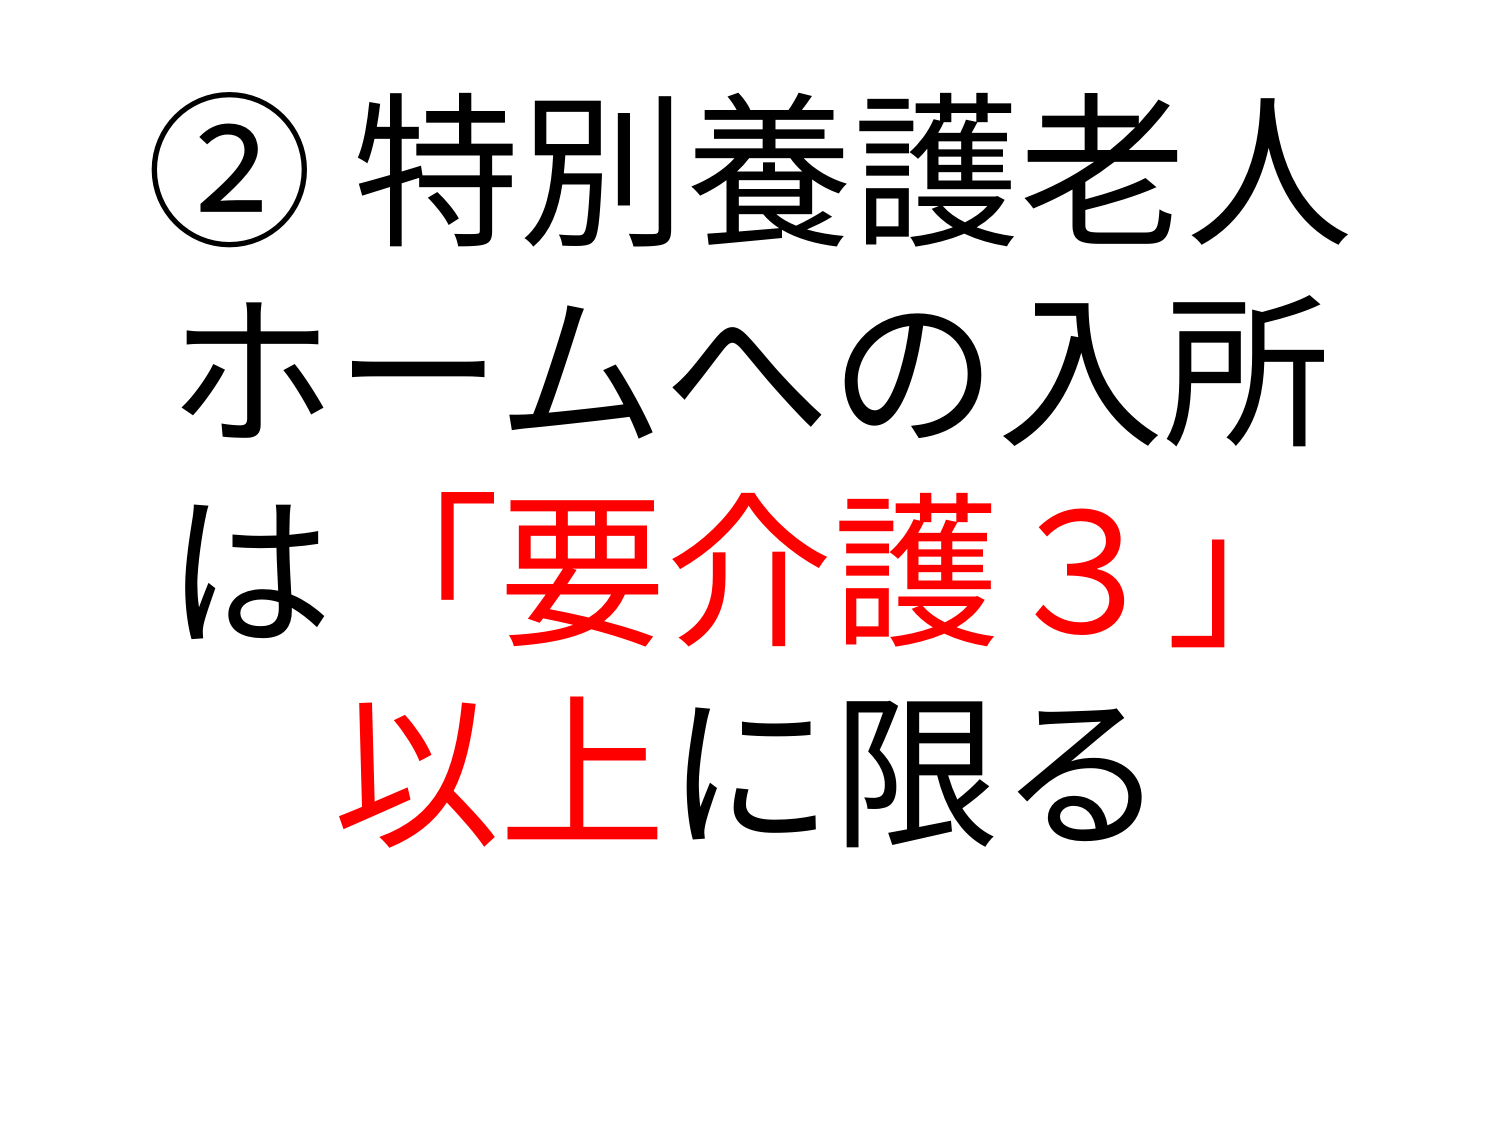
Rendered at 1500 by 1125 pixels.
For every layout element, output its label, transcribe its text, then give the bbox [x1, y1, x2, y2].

title ②特別養護老人ホームへの入所は「要介護３」以上に限る [75, 45, 1425, 1000]
